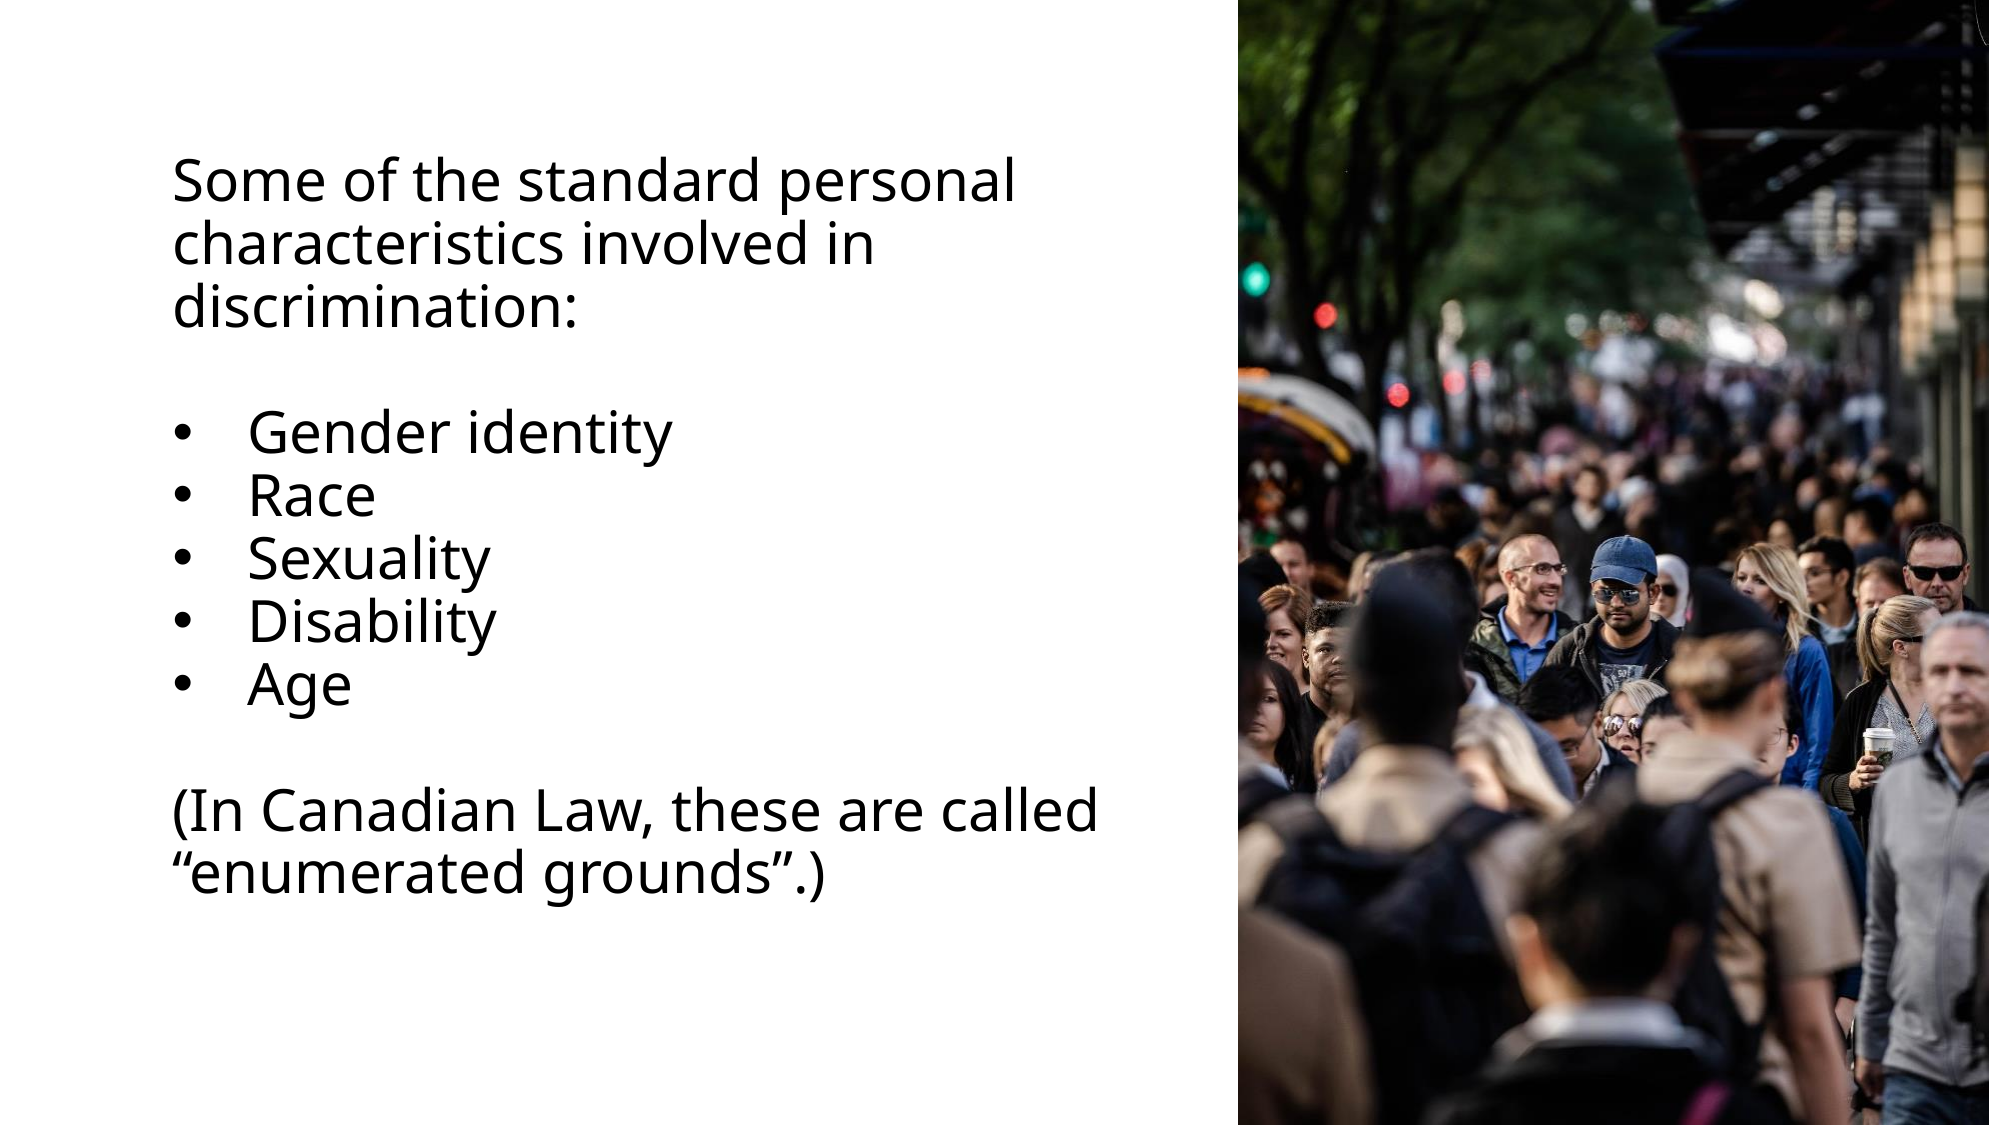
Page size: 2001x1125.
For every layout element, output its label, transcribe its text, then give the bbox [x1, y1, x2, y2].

list Some of the standard personal characteristics involved in discrimination: Gender identity Race Sexuality Disability Age (In Canadian Law, these are called “enumerated grounds”.) [157, 143, 1132, 930]
picture [1238, 0, 1990, 1125]
